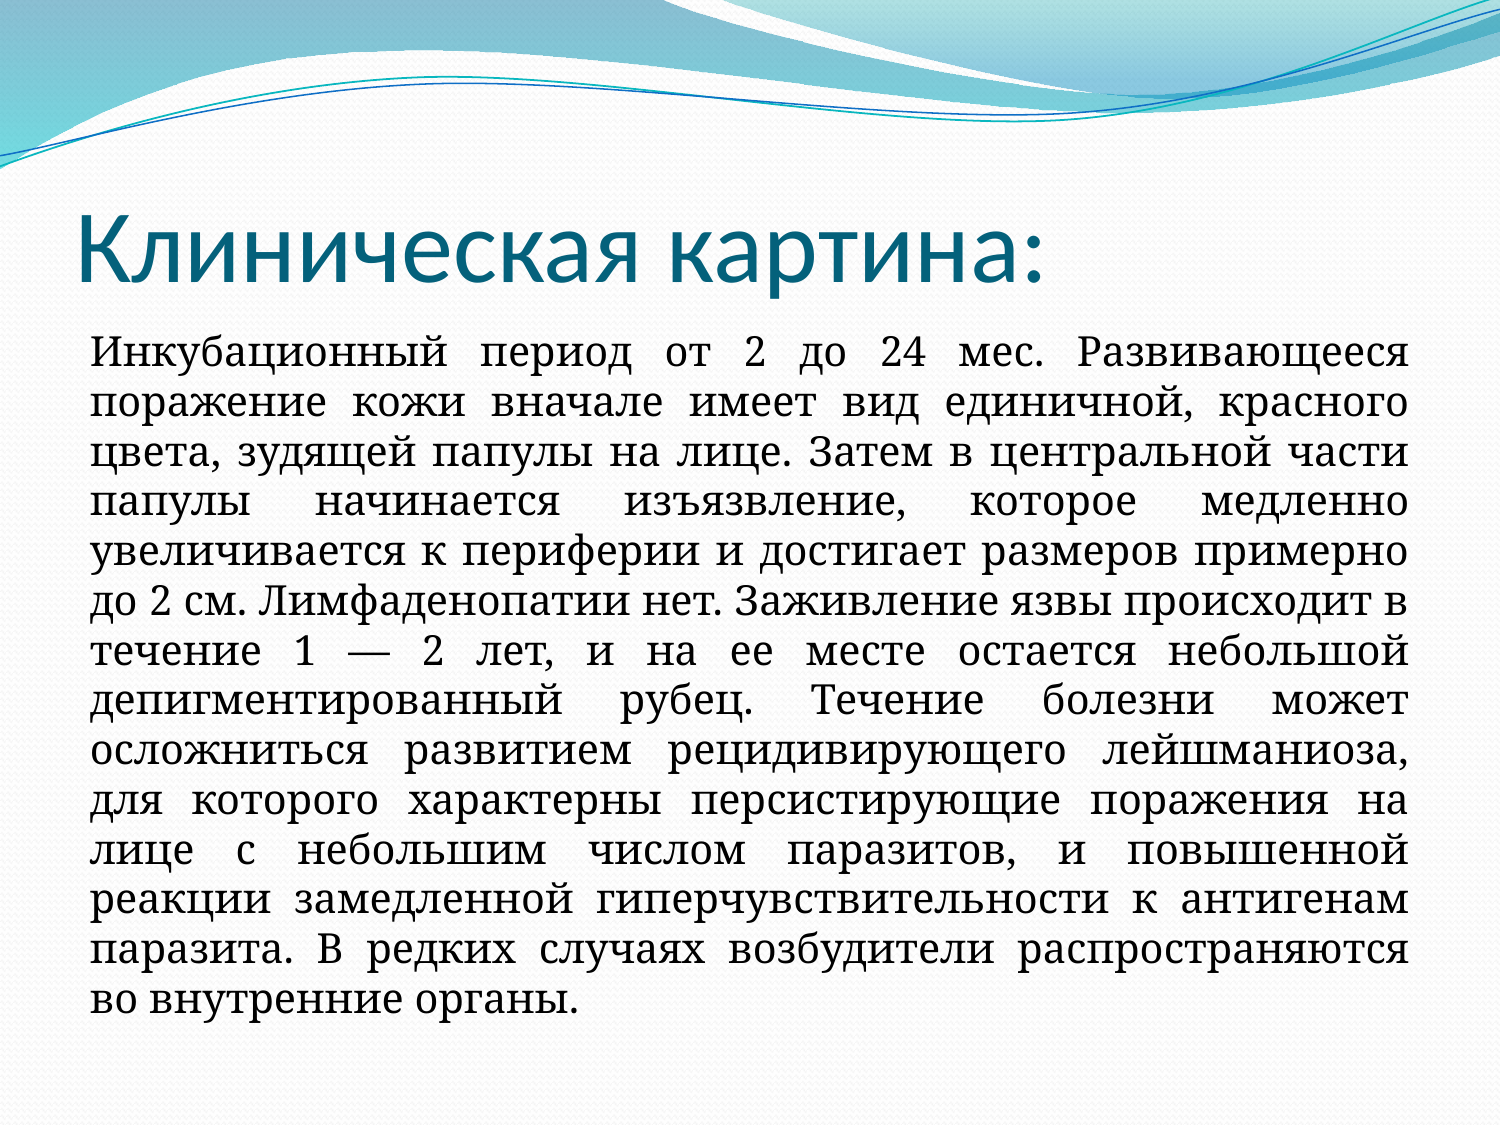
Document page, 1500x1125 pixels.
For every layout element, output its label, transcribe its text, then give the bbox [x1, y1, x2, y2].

title Клиническая картина: [75, 115, 1425, 303]
list Инкубационный период от 2 до 24 мес. Развивающееся поражение кожи вначале имеет вид единичной, красного цвета, зудящей папулы на лице. Затем в центральной части папулы начинается изъязвление, которое медленно увеличивается к периферии и достигает размеров примерно до 2 см. Лимфаденопатии нет. Заживление язвы происходит в течение 1 — 2 лет, и на ее месте остается небольшой депигментированный рубец. Течение болезни может осложниться развитием рецидивирующего лейшманиоза, для которого характерны персистирующие поражения на лице с небольшим числом паразитов, и повышенной реакции замедленной гиперчувствительности к антигенам паразита. В редких случаях возбудители распространяются во внутренние органы. [75, 317, 1425, 1038]
